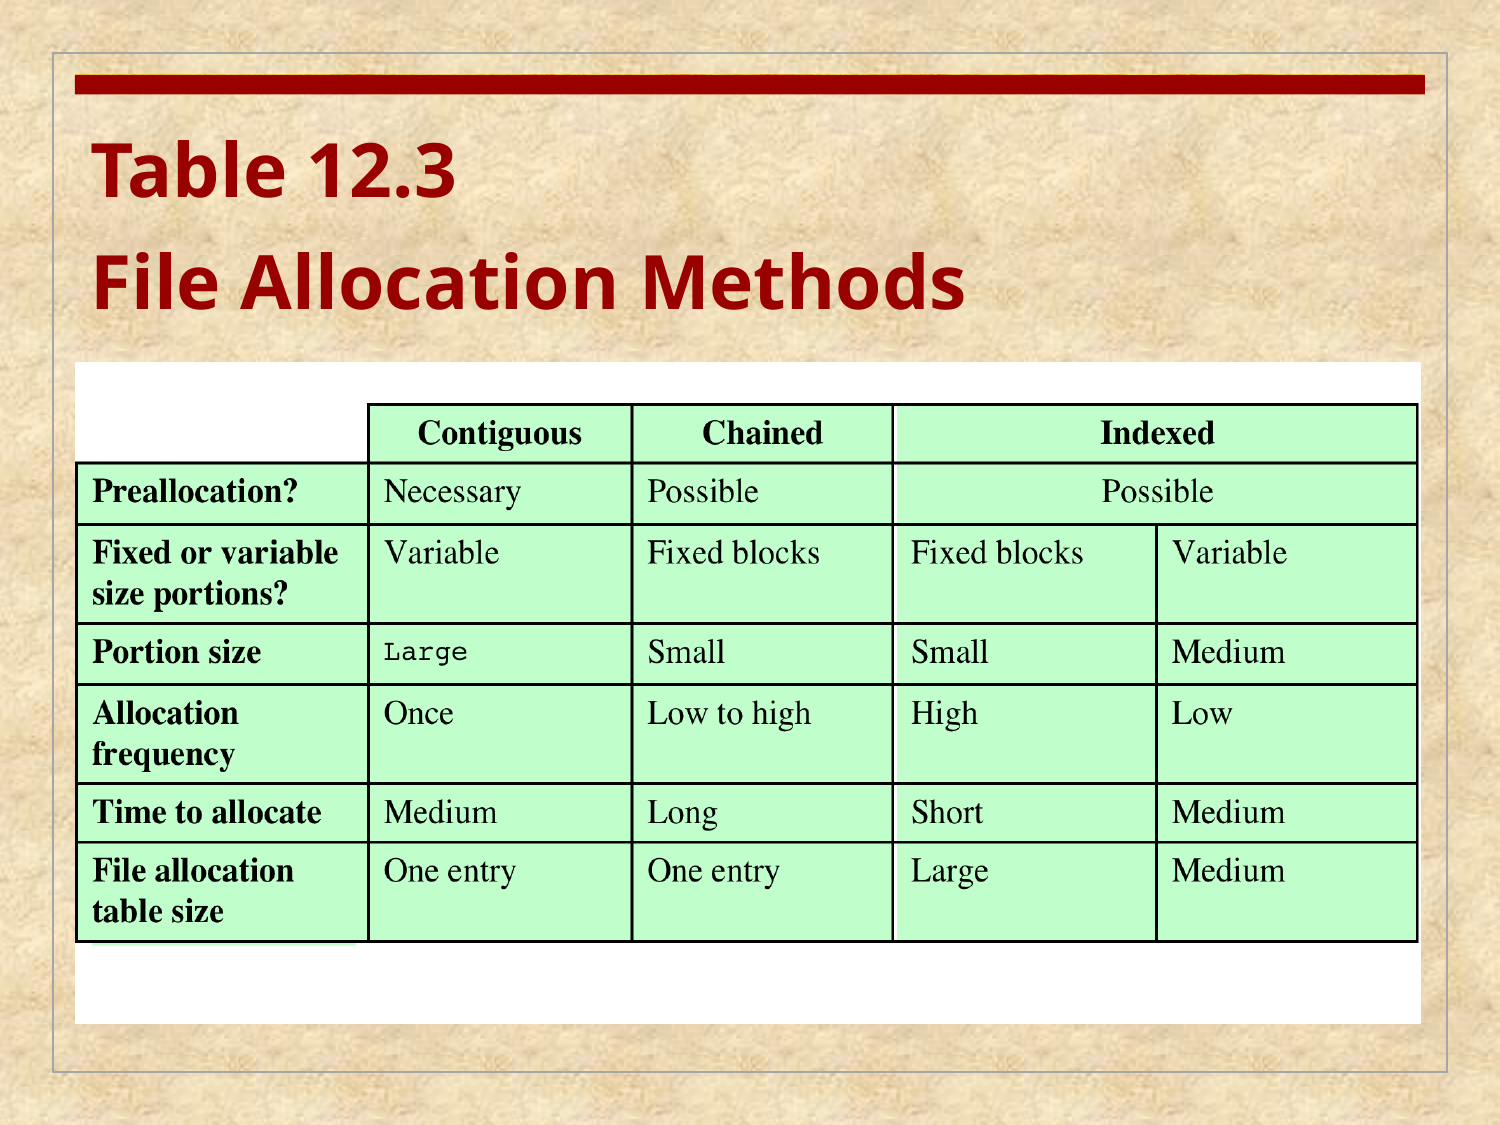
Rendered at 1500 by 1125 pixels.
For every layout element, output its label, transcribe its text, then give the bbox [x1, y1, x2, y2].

title Table 12.3 File Allocation Methods [75, 187, 1375, 325]
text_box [74, 361, 1422, 1025]
picture [0, 0, 1500, 1125]
